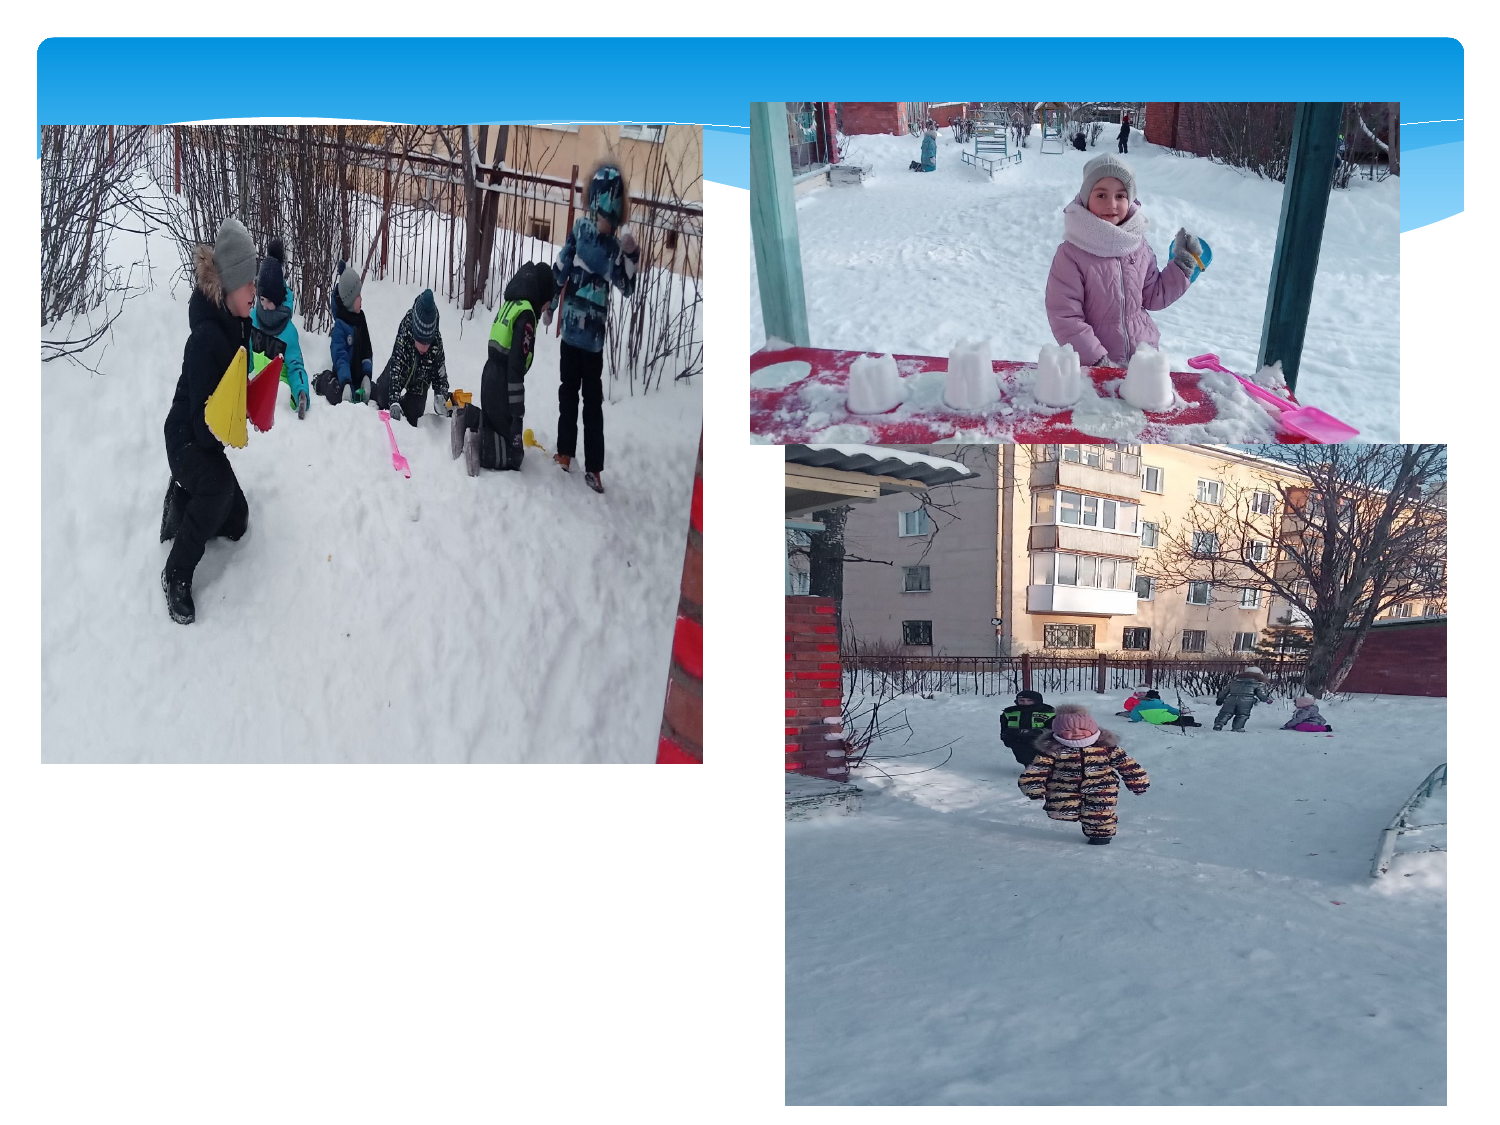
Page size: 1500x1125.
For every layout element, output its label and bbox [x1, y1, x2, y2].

picture [41, 125, 703, 764]
picture [749, 101, 1447, 1107]
